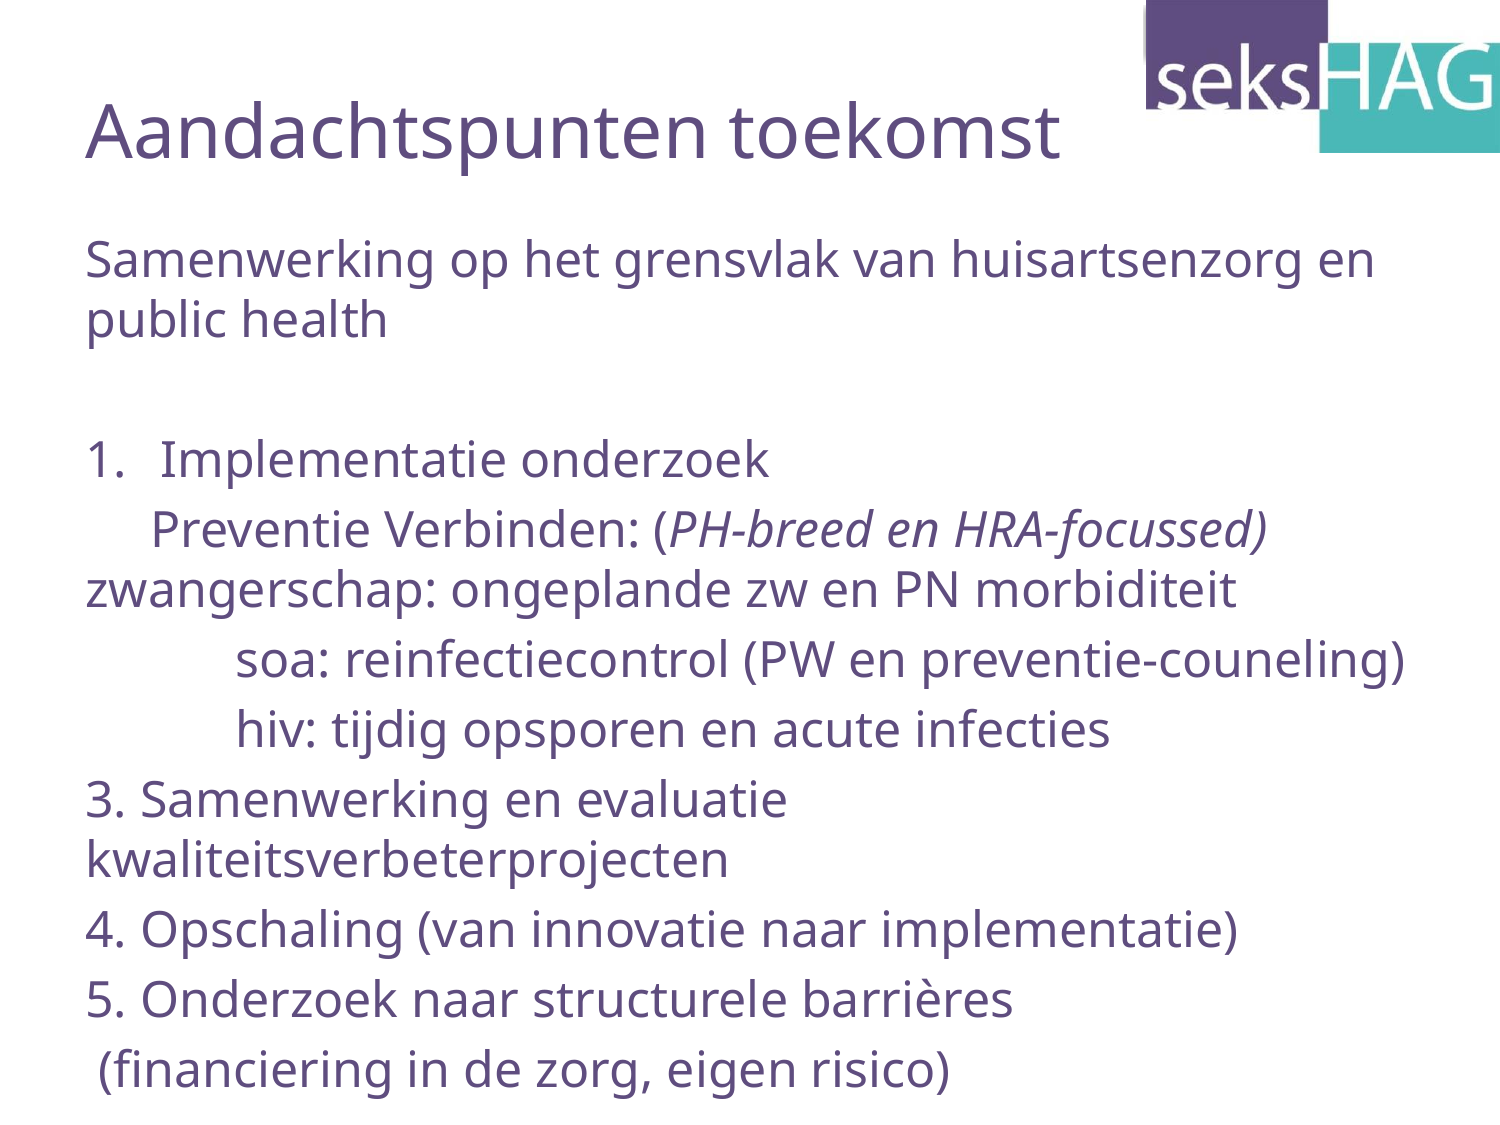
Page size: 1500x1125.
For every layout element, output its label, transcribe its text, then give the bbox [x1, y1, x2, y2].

list Samenwerking op het grensvlak van huisartsenzorg en public health Implementatie onderzoek Preventie Verbinden: (PH-breed en HRA-focussed) zwangerschap: ongeplande zw en PN morbiditeit soa: reinfectiecontrol (PW en preventie-couneling) hiv: tijdig opsporen en acute infecties 3. Samenwerking en evaluatie kwaliteitsverbeterprojecten 4. Opschaling (van innovatie naar implementatie) 5. Onderzoek naar structurele barrières (financiering in de zorg, eigen risico) - [70, 220, 1430, 1053]
picture [1146, 0, 1500, 153]
title Aandachtspunten toekomst [70, 58, 1126, 200]
